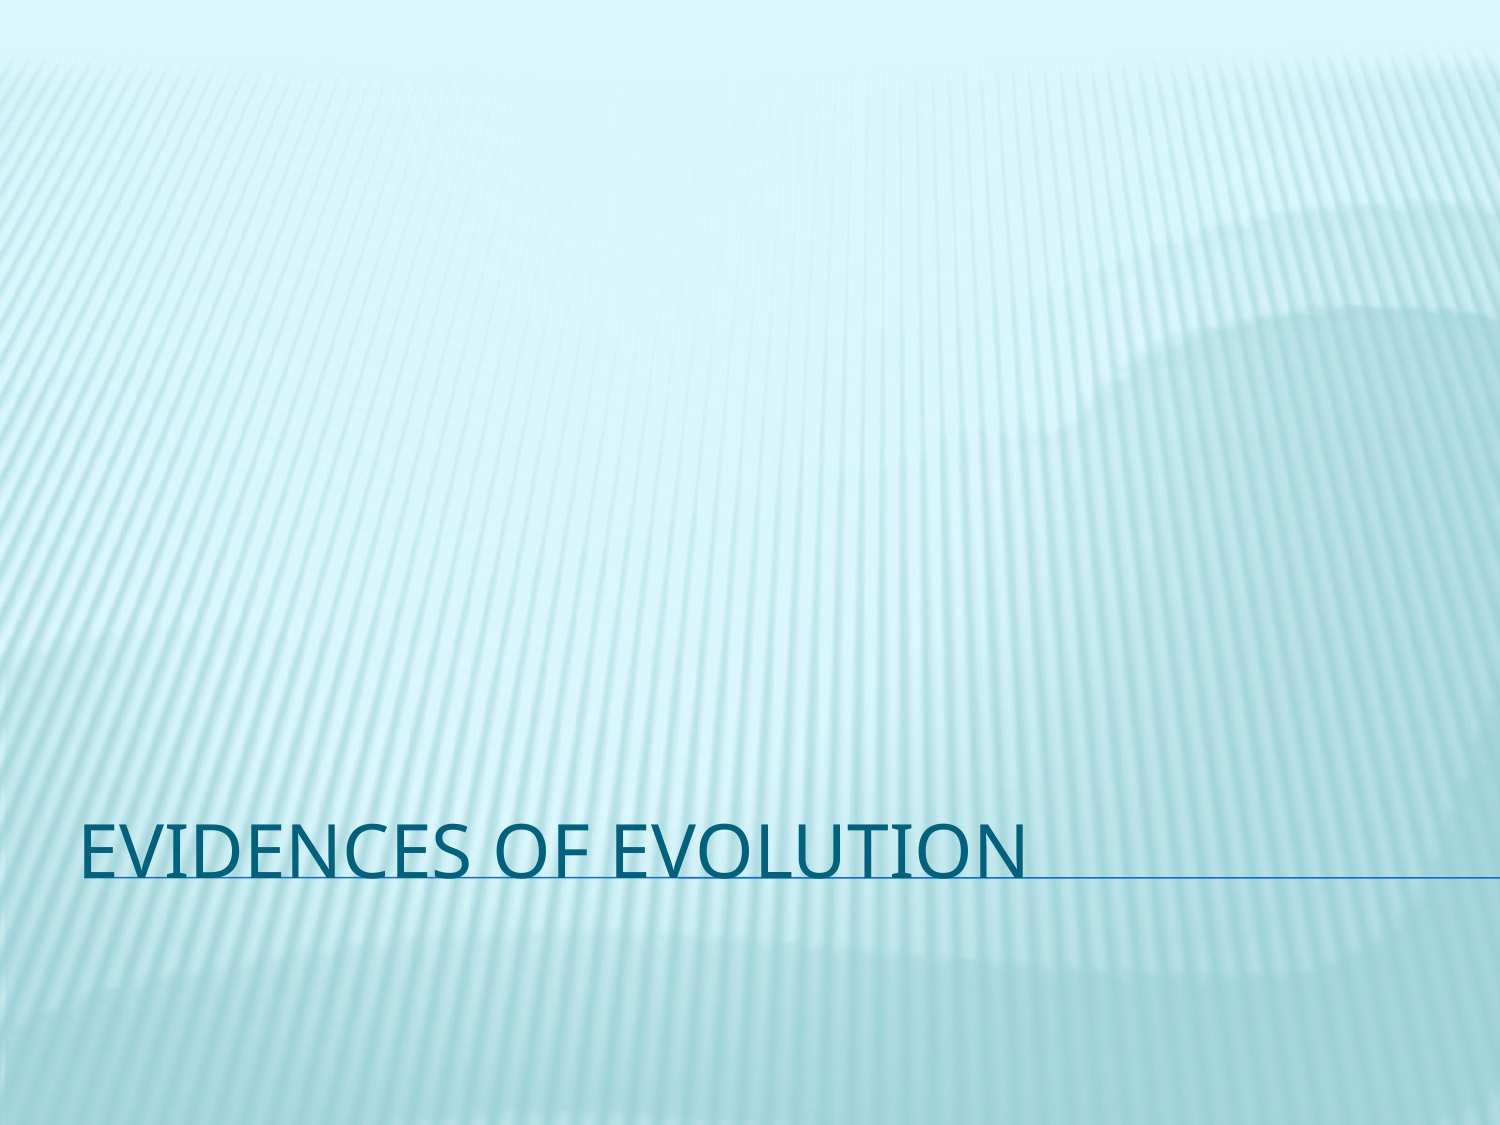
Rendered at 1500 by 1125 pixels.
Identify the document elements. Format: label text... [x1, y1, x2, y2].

subtitle [62, 637, 1450, 788]
title Evidences of evolution [62, 796, 1450, 997]
